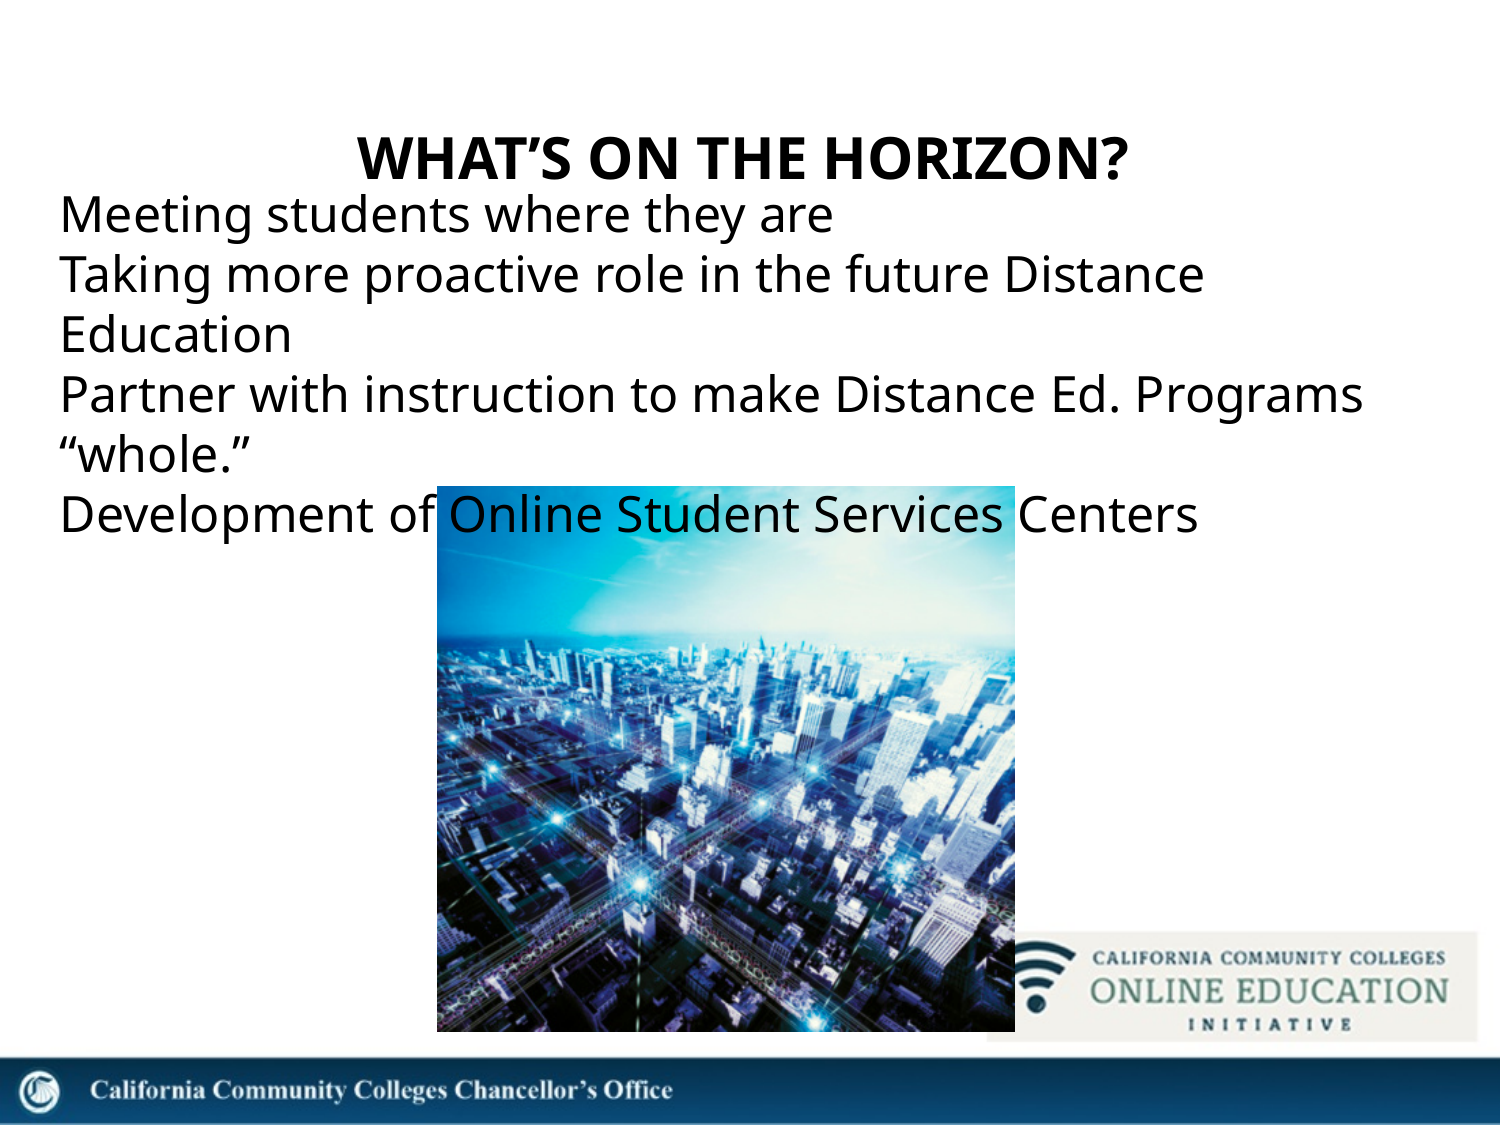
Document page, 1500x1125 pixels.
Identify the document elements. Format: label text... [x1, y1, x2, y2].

text_box Meeting students where they are Taking more proactive role in the future Distance Education Partner with instruction to make Distance Ed. Programs “whole.” Development of Online Student Services Centers [44, 175, 1468, 551]
text_box WHAT’S ON THE HORIZON? [120, 113, 1367, 175]
picture [0, 0, 1500, 1125]
